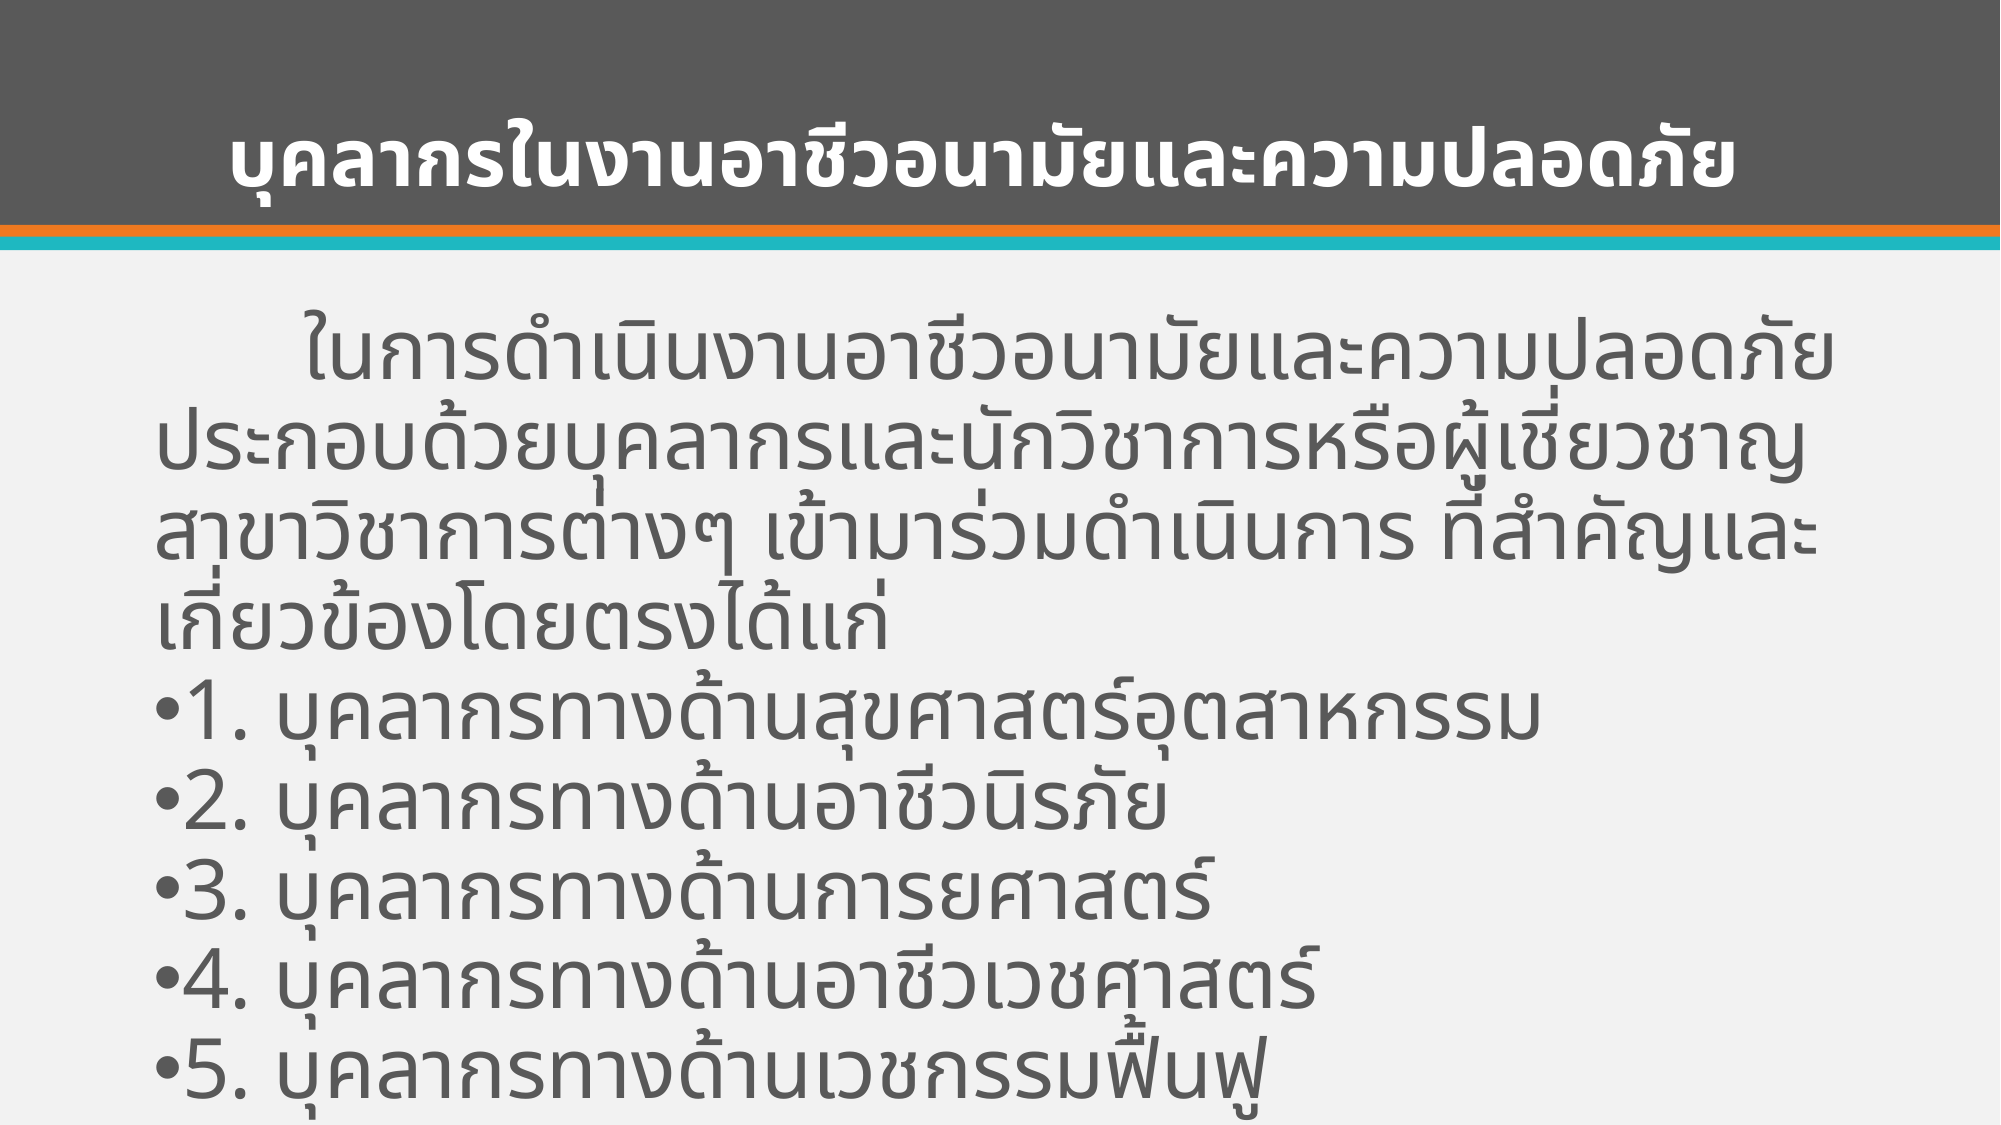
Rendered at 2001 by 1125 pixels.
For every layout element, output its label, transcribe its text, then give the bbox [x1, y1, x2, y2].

title บุคลากรในงานอาชีวอนามัยและความปลอดภัย [212, 41, 1788, 212]
list ในการดำเนินงานอาชีวอนามัยและความปลอดภัยประกอบด้วยบุคลากรและนักวิชาการหรือผู้เชี่ยวชาญสาขาวิชาการต่างๆ เข้ามาร่วมดำเนินการ ที่สำคัญและเกี่ยวข้องโดยตรงได้แก่ 1. บุคลากรทางด้านสุขศาสตร์อุตสาหกรรม 2. บุคลากรทางด้านอาชีวนิรภัย 3. บุคลากรทางด้านการยศาสตร์ 4. บุคลากรทางด้านอาชีวเวชศาสตร์ 5. บุคลากรทางด้านเวชกรรมฟื้นฟู [138, 299, 1895, 1013]
